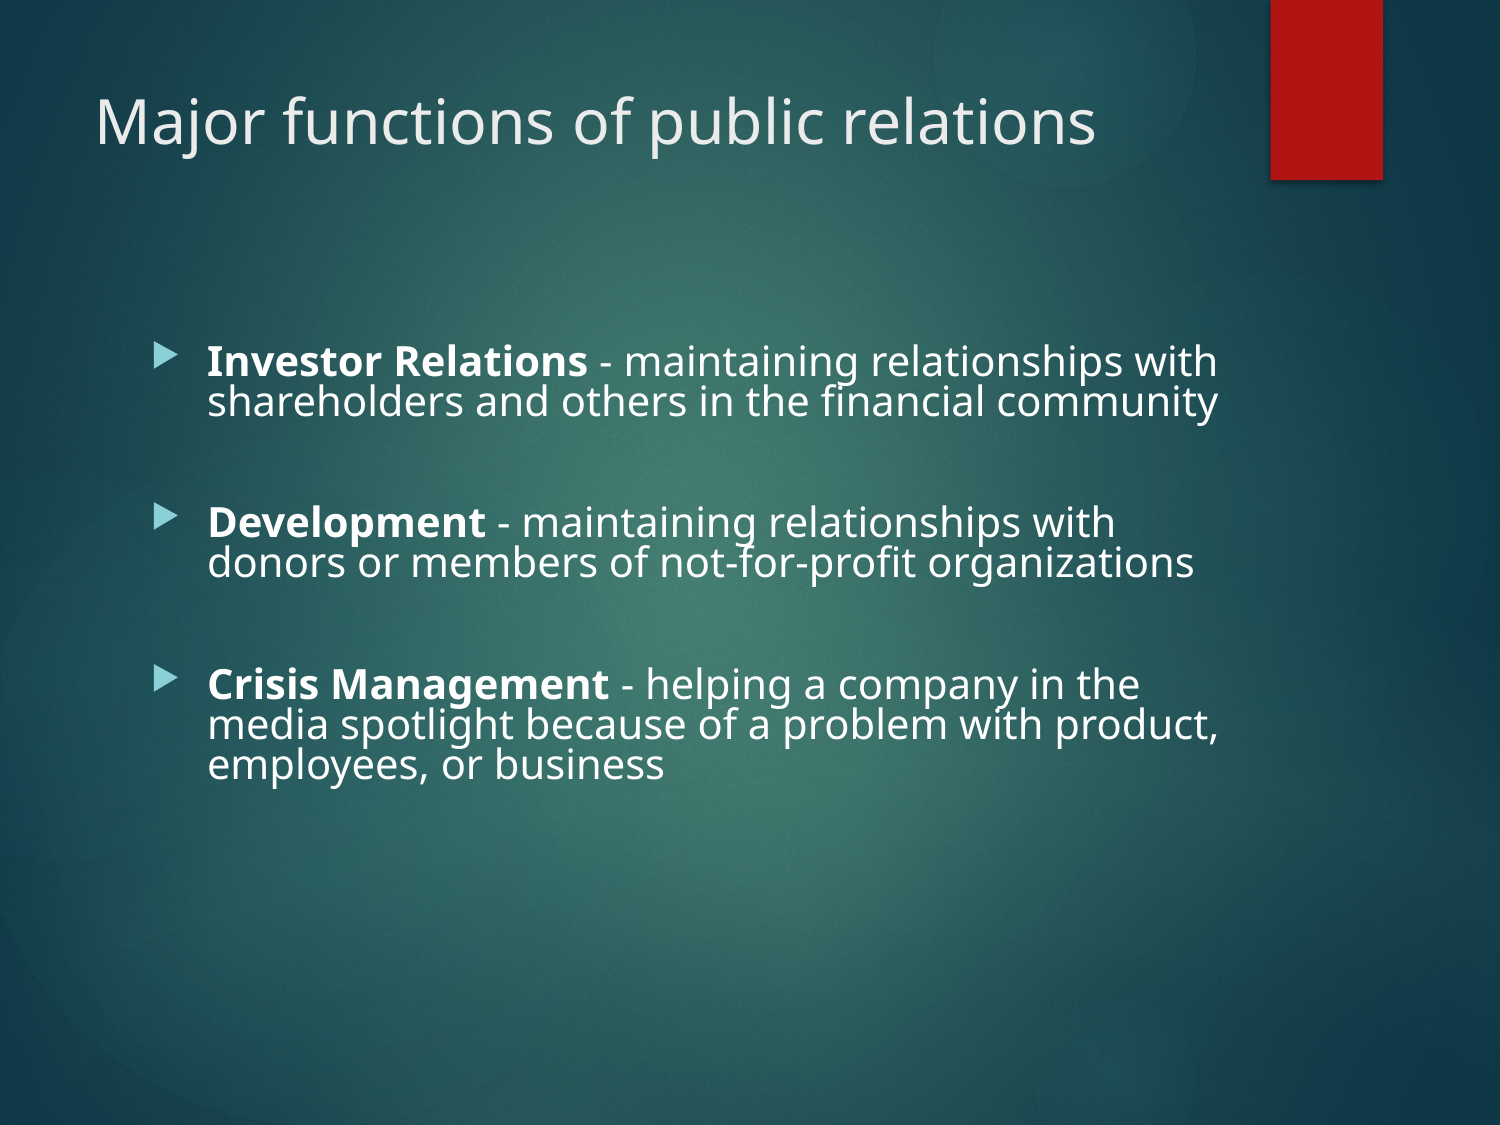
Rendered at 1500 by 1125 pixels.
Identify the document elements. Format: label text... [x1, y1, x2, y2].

title Major functions of public relations [79, 74, 1237, 304]
list Investor Relations - maintaining relationships with shareholders and others in the financial community Development - maintaining relationships with donors or members of not-for-profit organizations Crisis Management - helping a company in the media spotlight because of a problem with product, employees, or business [135, 336, 1237, 1025]
